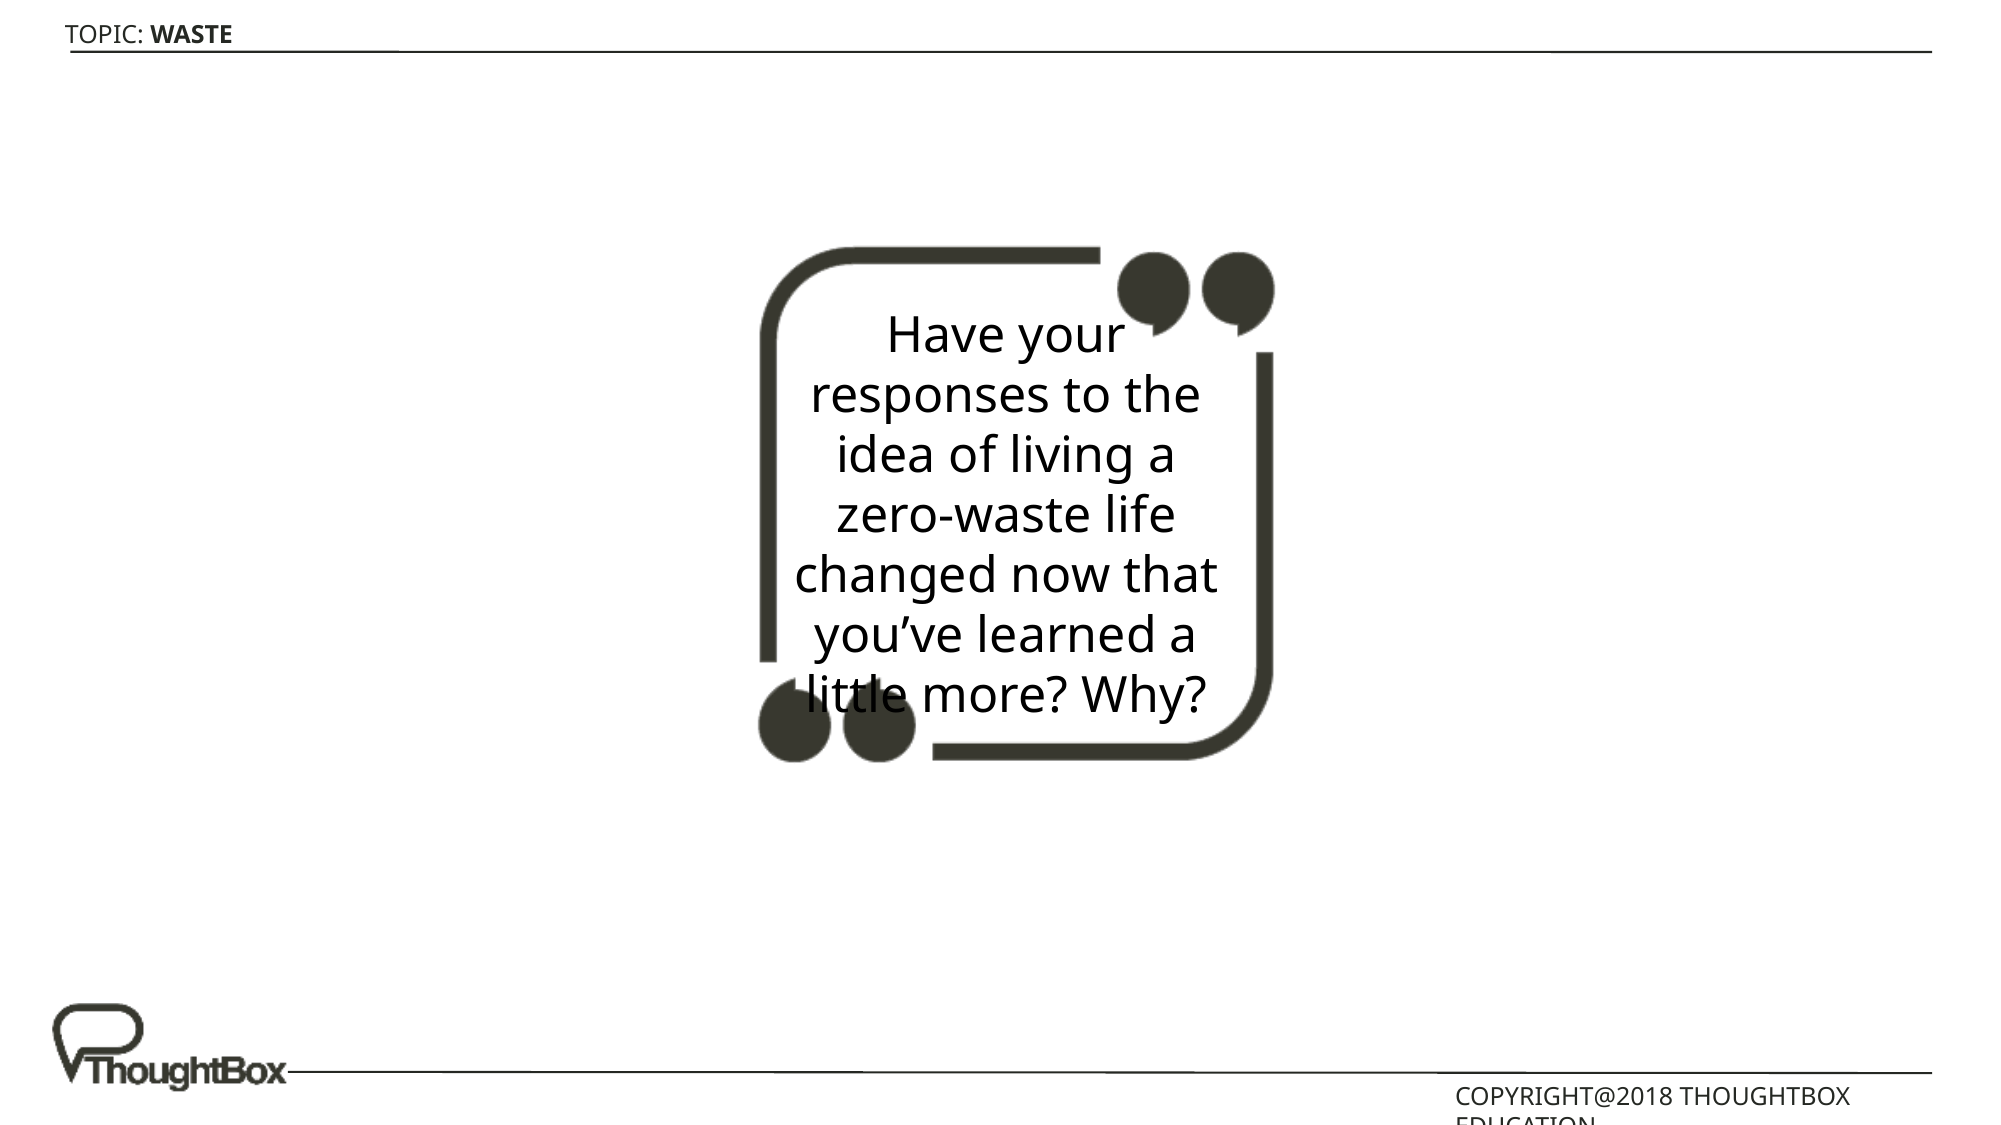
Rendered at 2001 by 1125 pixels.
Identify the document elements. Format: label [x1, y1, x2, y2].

picture [51, 1002, 288, 1042]
picture [728, 217, 1304, 793]
footer [0, 1042, 675, 1103]
